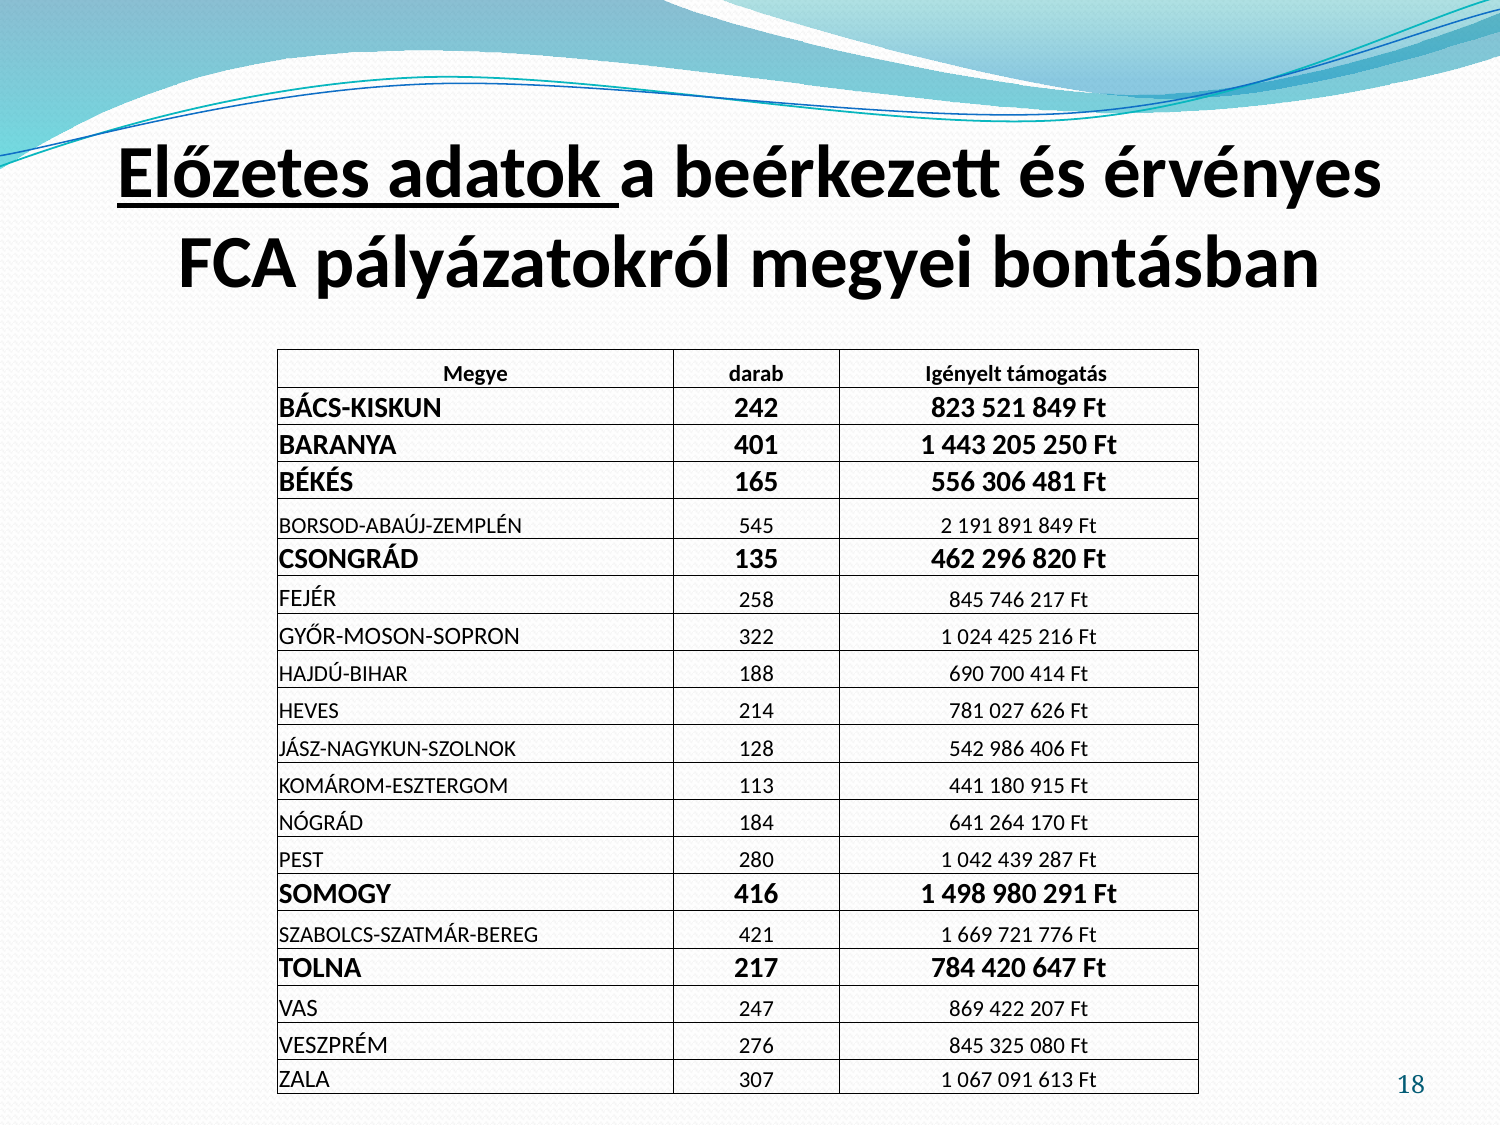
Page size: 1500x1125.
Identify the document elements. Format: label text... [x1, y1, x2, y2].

table_cell 307 [674, 1060, 839, 1093]
table_cell 416 [674, 874, 839, 910]
table_cell BARANYA [278, 425, 673, 461]
table_cell BORSOD-ABAÚJ-ZEMPLÉN [278, 499, 673, 538]
table_cell 1 443 205 250 Ft [840, 425, 1198, 461]
table_cell FEJÉR [278, 576, 673, 613]
table_cell 1 024 425 216 Ft [840, 614, 1198, 650]
table_cell 401 [674, 425, 839, 461]
table_cell 1 669 721 776 Ft [840, 911, 1198, 948]
table_cell SZABOLCS-SZATMÁR-BEREG [278, 911, 673, 948]
table_cell 1 067 091 613 Ft [840, 1060, 1198, 1093]
table_cell HAJDÚ-BIHAR [278, 651, 673, 687]
table_cell 441 180 915 Ft [840, 763, 1198, 799]
table_cell GYŐR-MOSON-SOPRON [278, 614, 673, 650]
table_header Megye [278, 350, 673, 387]
table_cell HEVES [278, 688, 673, 724]
table_cell BÁCS-KISKUN [278, 388, 673, 424]
table_cell 556 306 481 Ft [840, 462, 1198, 498]
table_cell 641 264 170 Ft [840, 800, 1198, 836]
table_cell 784 420 647 Ft [840, 949, 1198, 985]
table_cell 542 986 406 Ft [840, 725, 1198, 762]
table_cell 242 [674, 388, 839, 424]
table_header darab [674, 350, 839, 387]
table_cell 217 [674, 949, 839, 985]
title Előzetes adatok a beérkezett és érvényes FCA pályázatokról megyei bontásban [75, 115, 1425, 303]
table_cell 823 521 849 Ft [840, 388, 1198, 424]
table_cell 276 [674, 1023, 839, 1059]
table_cell NÓGRÁD [278, 800, 673, 836]
table_cell 1 042 439 287 Ft [840, 837, 1198, 873]
table_cell 135 [674, 539, 839, 575]
table_cell VAS [278, 986, 673, 1022]
table_cell 184 [674, 800, 839, 836]
table_cell VESZPRÉM [278, 1023, 673, 1059]
table_cell 845 325 080 Ft [840, 1023, 1198, 1059]
table_cell 214 [674, 688, 839, 724]
table_cell 869 422 207 Ft [840, 986, 1198, 1022]
table_cell BÉKÉS [278, 462, 673, 498]
table_cell 690 700 414 Ft [840, 651, 1198, 687]
table_cell 1 498 980 291 Ft [840, 874, 1198, 910]
table_cell 128 [674, 725, 839, 762]
table_cell 188 [674, 651, 839, 687]
table_cell ZALA [278, 1060, 673, 1093]
table_cell PEST [278, 837, 673, 873]
table_cell 781 027 626 Ft [840, 688, 1198, 724]
table_cell 280 [674, 837, 839, 873]
slide_number 18 [1299, 1042, 1425, 1103]
table_cell 421 [674, 911, 839, 948]
table_cell 322 [674, 614, 839, 650]
table_cell 462 296 820 Ft [840, 539, 1198, 575]
table_cell 2 191 891 849 Ft [840, 499, 1198, 538]
table_cell 845 746 217 Ft [840, 576, 1198, 613]
table_cell 113 [674, 763, 839, 799]
table_header Igényelt támogatás [840, 350, 1198, 387]
table_cell JÁSZ-NAGYKUN-SZOLNOK [278, 725, 673, 762]
table_cell CSONGRÁD [278, 539, 673, 575]
table_cell SOMOGY [278, 874, 673, 910]
table_cell 545 [674, 499, 839, 538]
table_cell 165 [674, 462, 839, 498]
table_cell 247 [674, 986, 839, 1022]
table_cell KOMÁROM-ESZTERGOM [278, 763, 673, 799]
table_cell TOLNA [278, 949, 673, 985]
table_cell 258 [674, 576, 839, 613]
